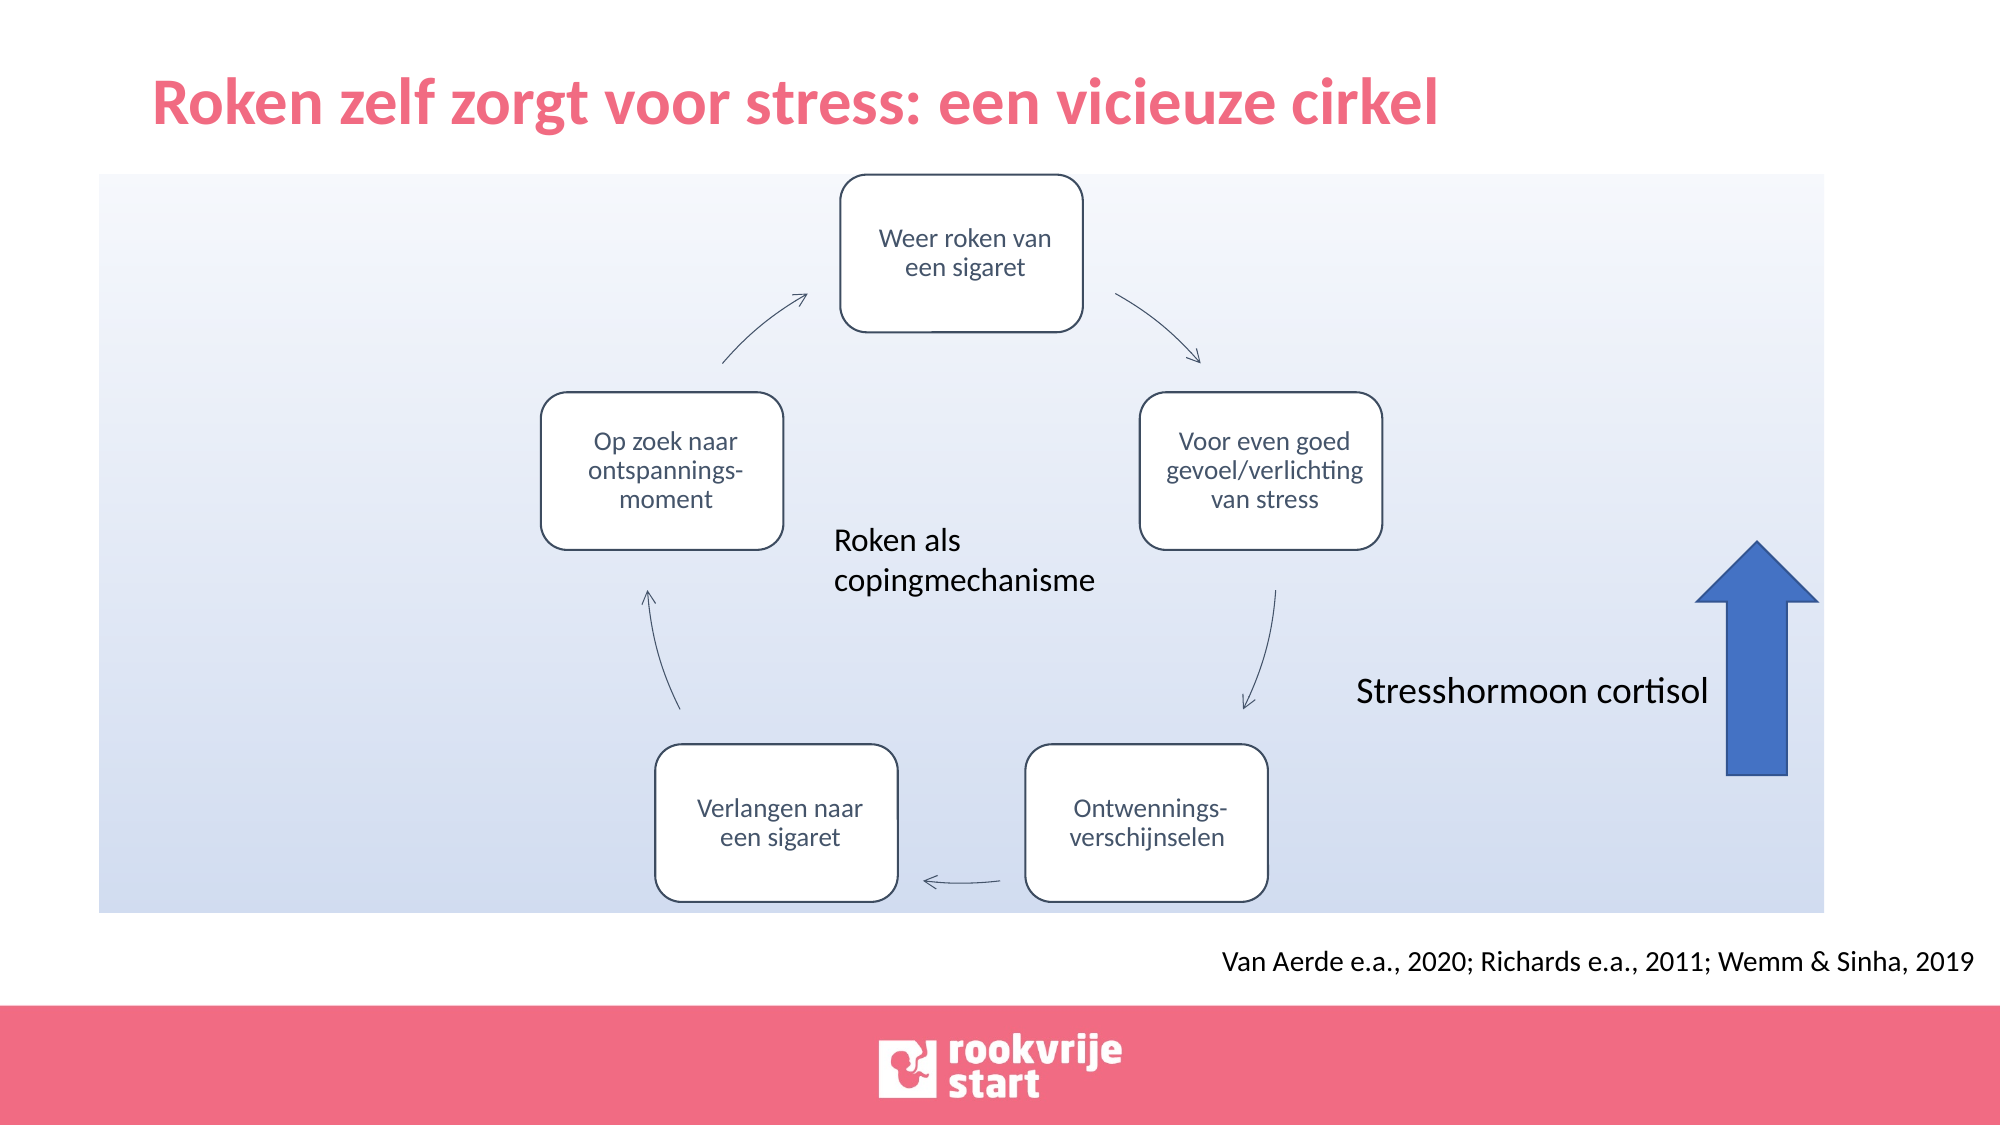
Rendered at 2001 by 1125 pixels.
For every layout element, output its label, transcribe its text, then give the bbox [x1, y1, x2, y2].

title Roken zelf zorgt voor stress: een vicieuze cirkel [137, 59, 1863, 278]
text_box Van Aerde e.a., 2020; Richards e.a., 2011; Wemm & Sinha, 2019 [1207, 935, 2000, 985]
list [137, 301, 1863, 1016]
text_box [99, 174, 1825, 913]
picture [0, 0, 2000, 1125]
